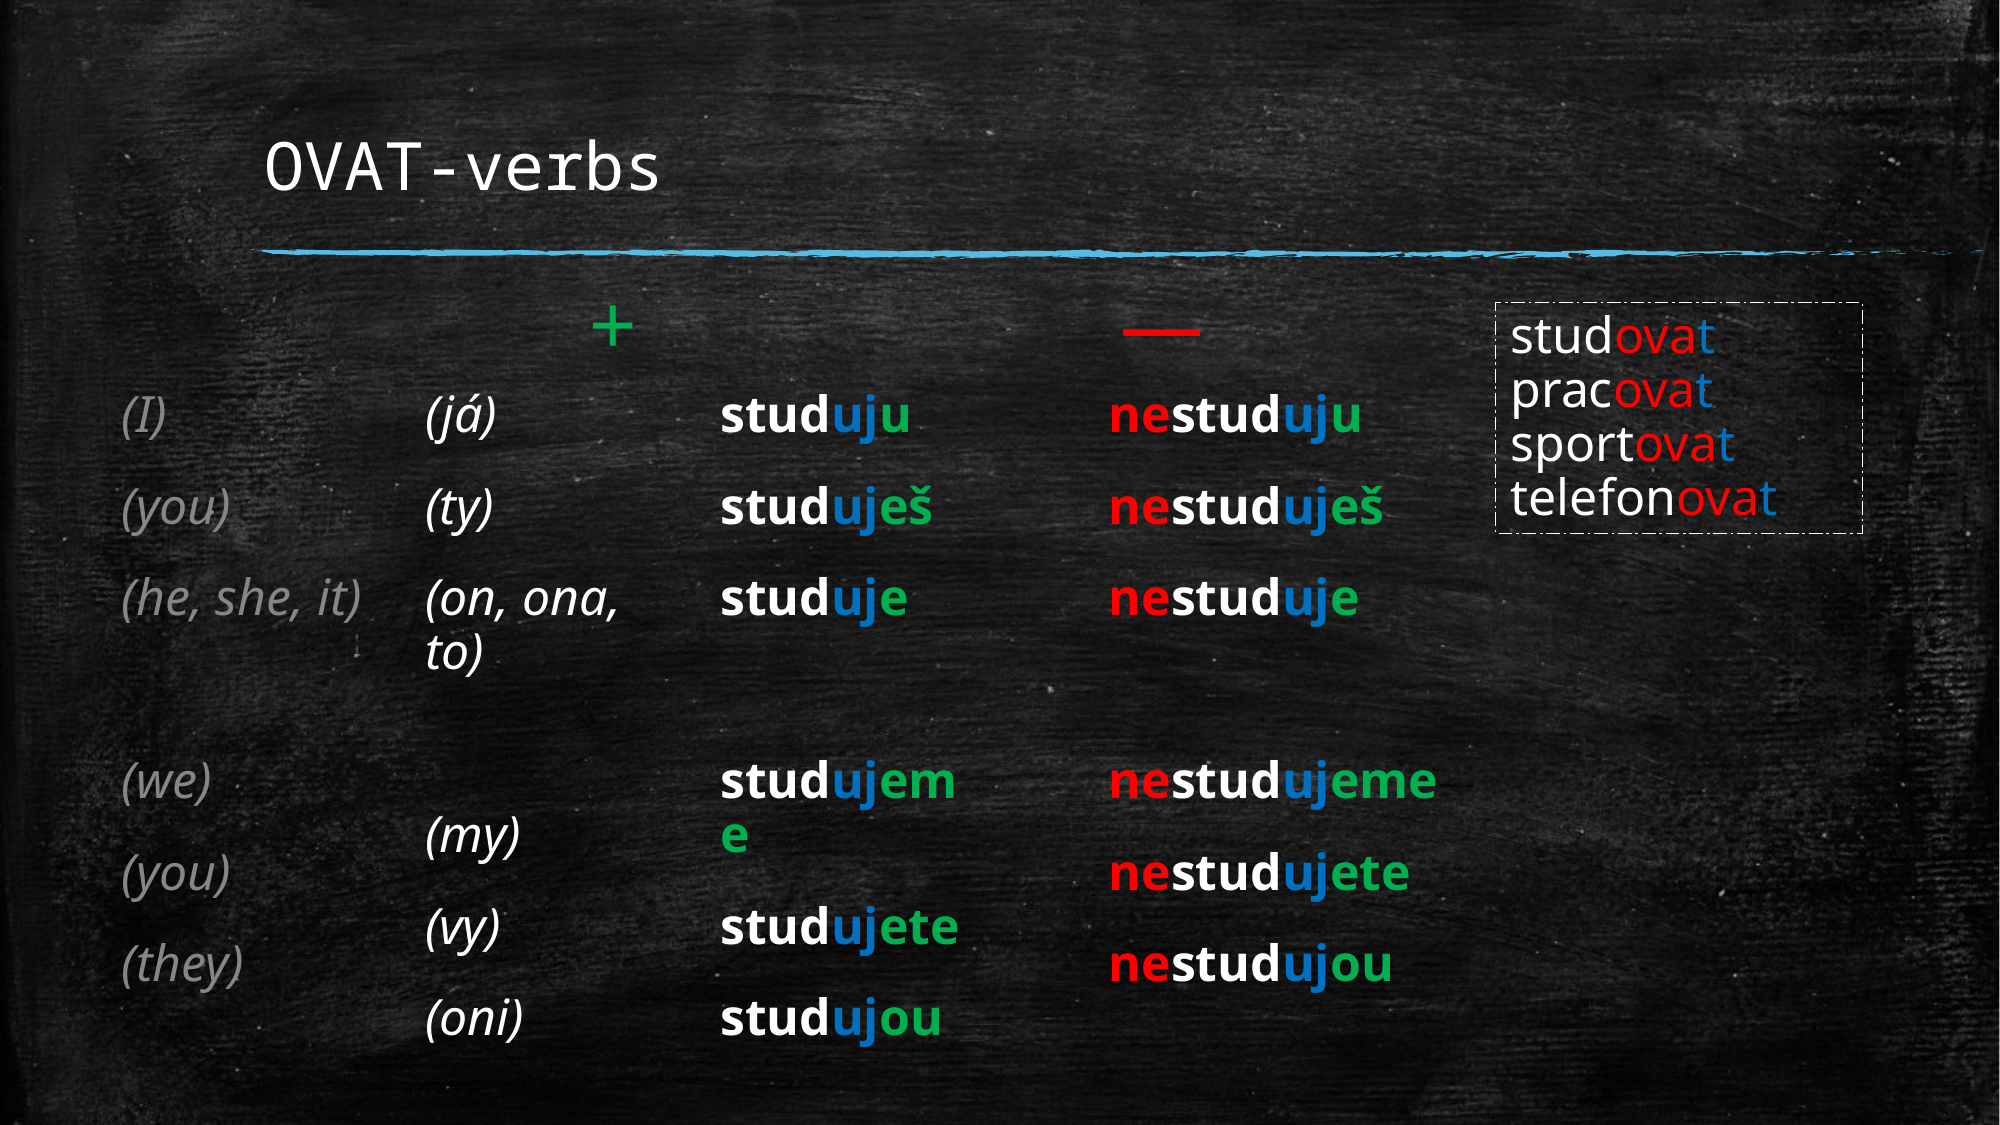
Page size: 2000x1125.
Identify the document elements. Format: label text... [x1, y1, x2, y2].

title OVAT-verbs [249, 44, 1750, 213]
text_box — [1105, 276, 1248, 381]
text_box + [574, 276, 717, 381]
text_box studuju studuješ studuje studujeme studujete studujou [705, 382, 989, 1054]
list (já) (ty) (on, ona, to) (my) (vy) (oni) [409, 381, 702, 1083]
text_box studovat pracovat sportovat telefonovat [1495, 302, 1863, 534]
text_box nestuduju nestuduješ nestuduje nestudujeme nestudujete nestudujou [1094, 382, 1520, 1000]
text_box (I) (you) (he, she, it) (we) (you) (they) [106, 382, 398, 1083]
